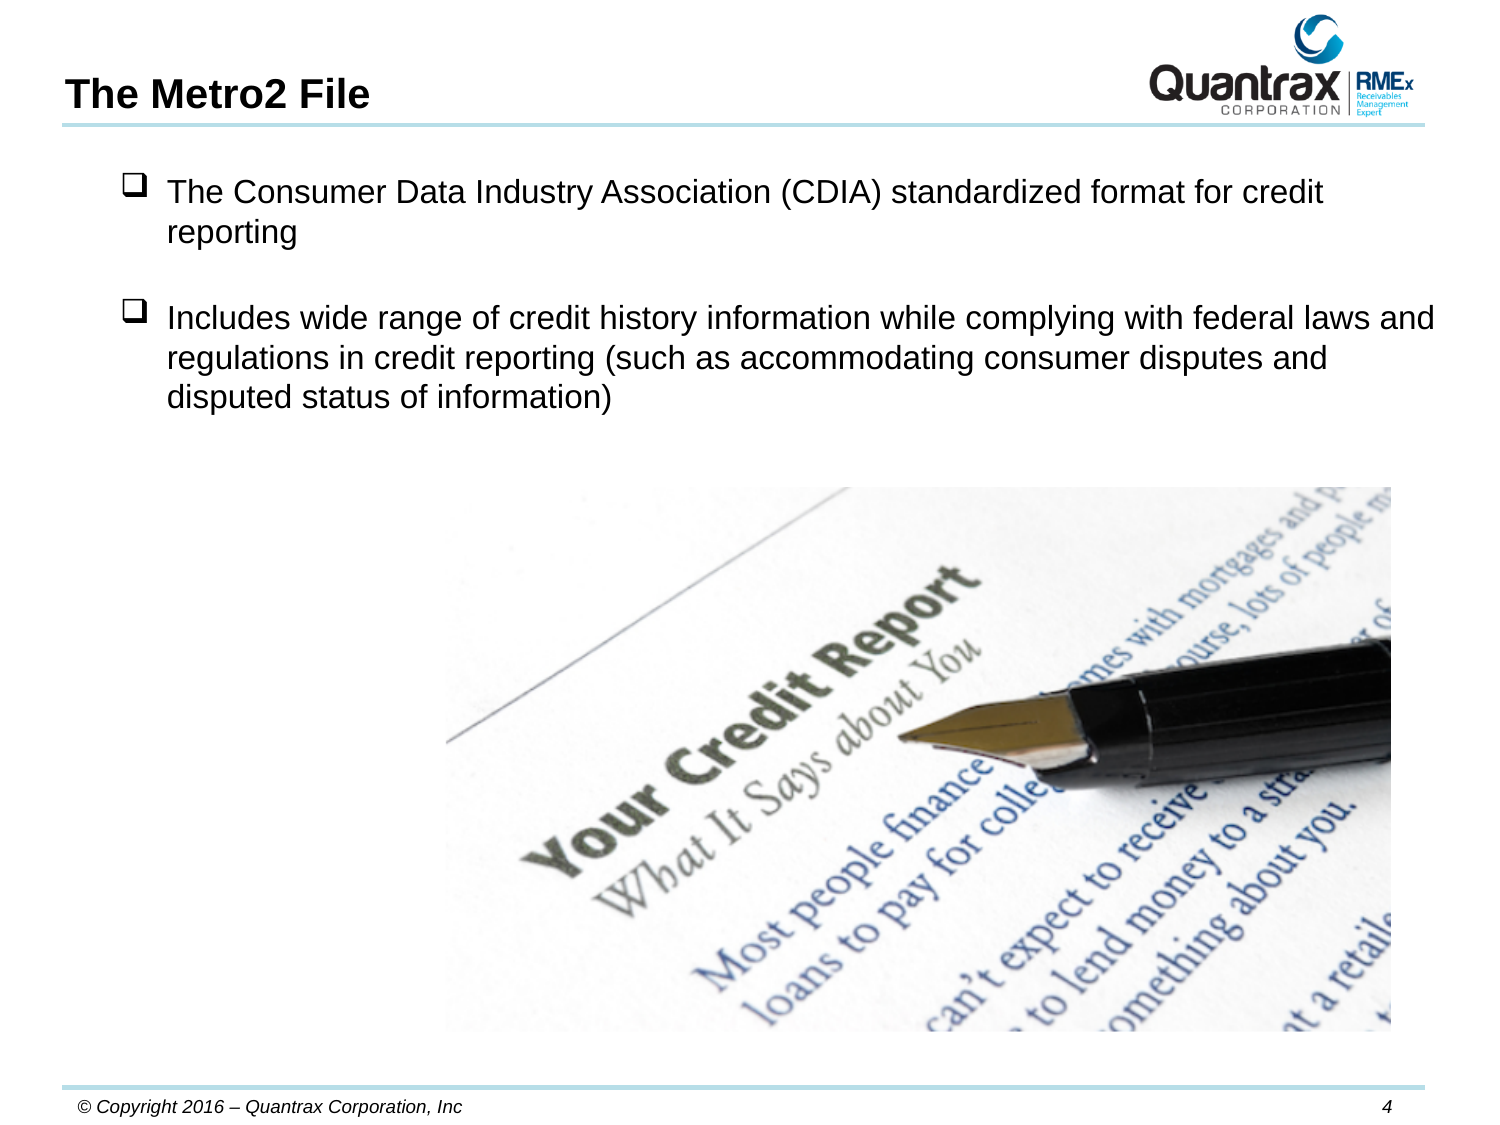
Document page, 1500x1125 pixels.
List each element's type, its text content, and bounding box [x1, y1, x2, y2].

picture [1149, 12, 1414, 118]
text_box The Metro2 File [50, 59, 1150, 125]
text_box The Consumer Data Industry Association (CDIA) standardized format for credit reporting Includes wide range of credit history information while complying with federal laws and regulations in credit reporting (such as accommodating consumer disputes and disputed status of information) [37, 162, 1450, 423]
picture [437, 487, 1391, 1035]
